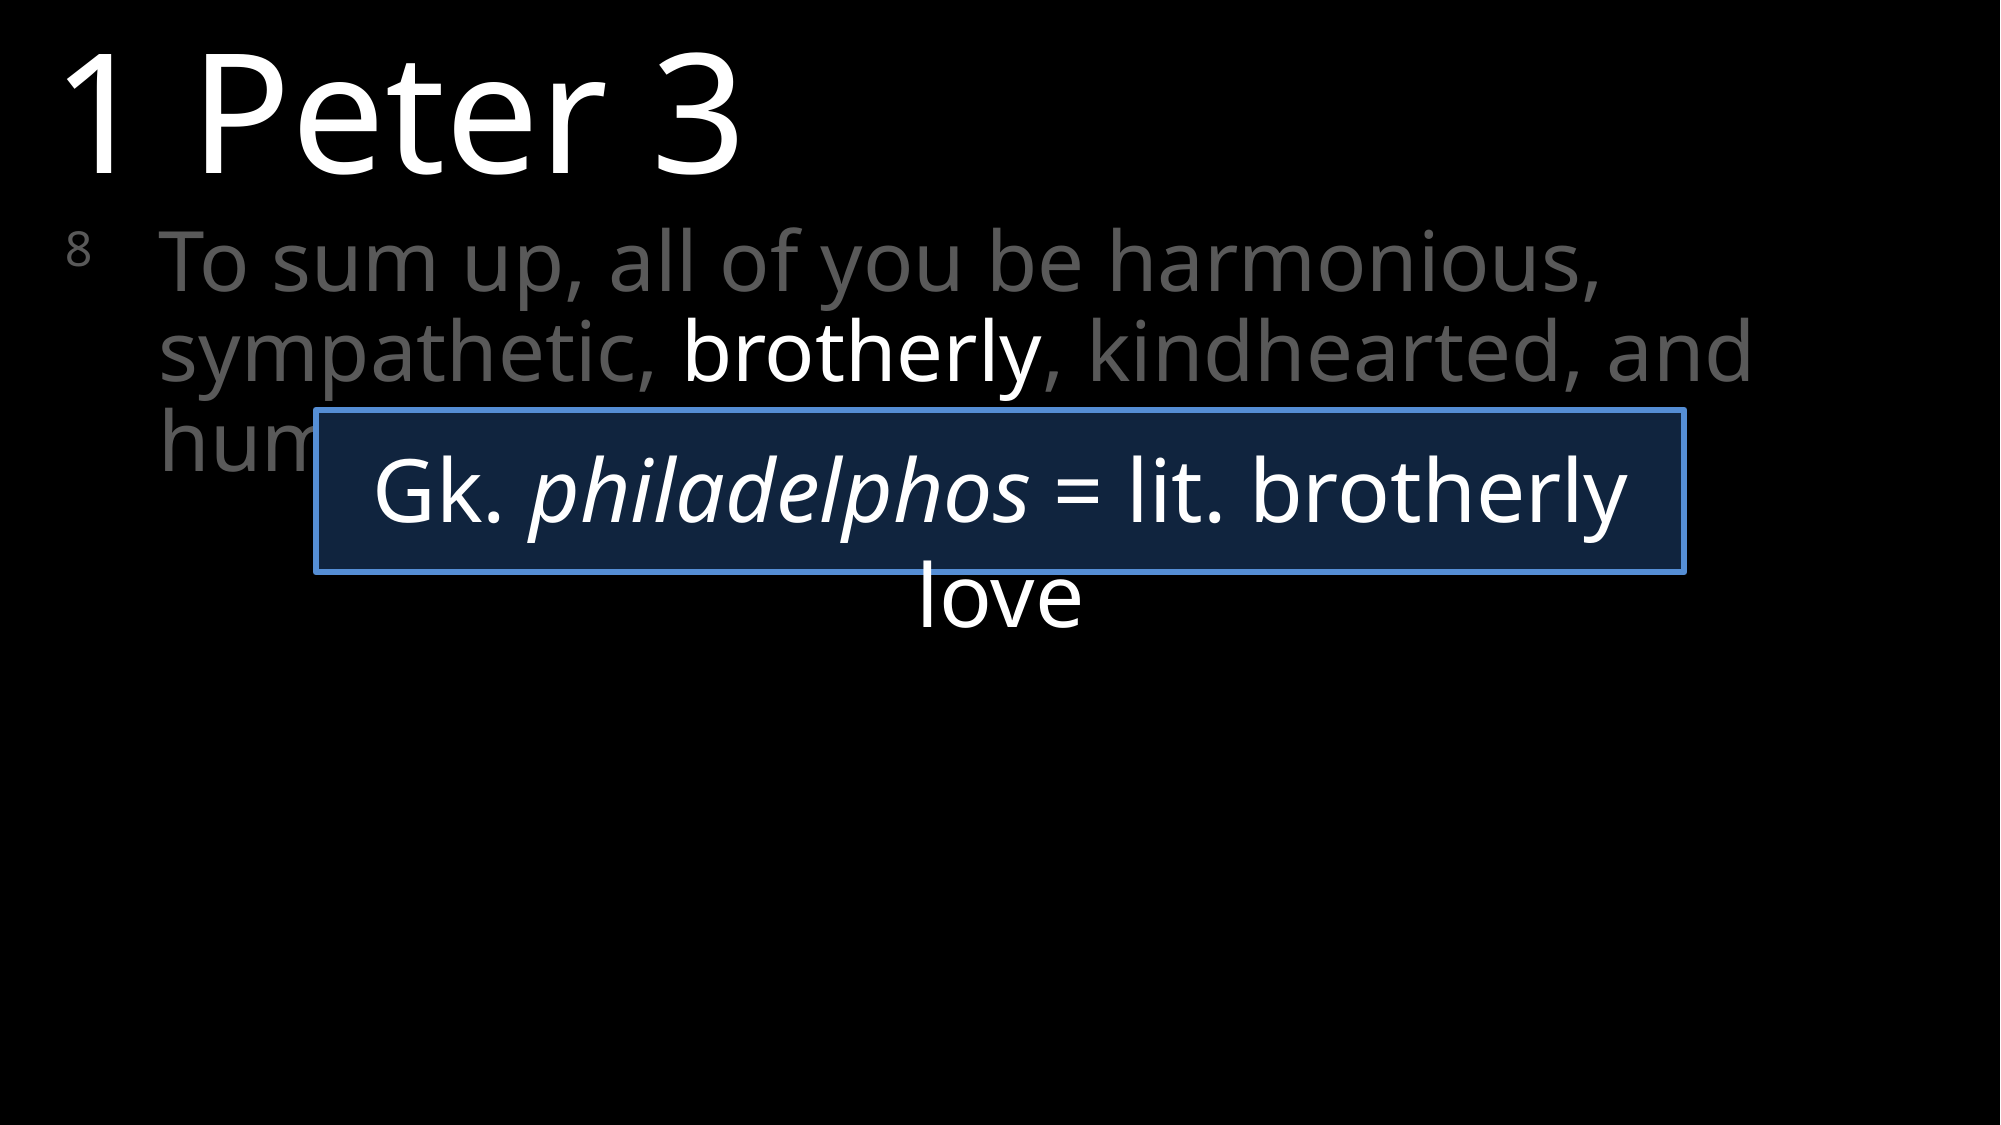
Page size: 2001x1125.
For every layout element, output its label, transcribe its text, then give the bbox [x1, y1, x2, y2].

text_box 1 Peter 3 [37, 0, 1838, 215]
text_box [315, 409, 1685, 573]
text_box 8 To sum up, all of you be harmonious, sympathetic, brotherly, kindhearted, and humble in spirit [49, 212, 1913, 498]
text_box Gk. philadelphos = lit. brotherly love [320, 427, 1681, 653]
